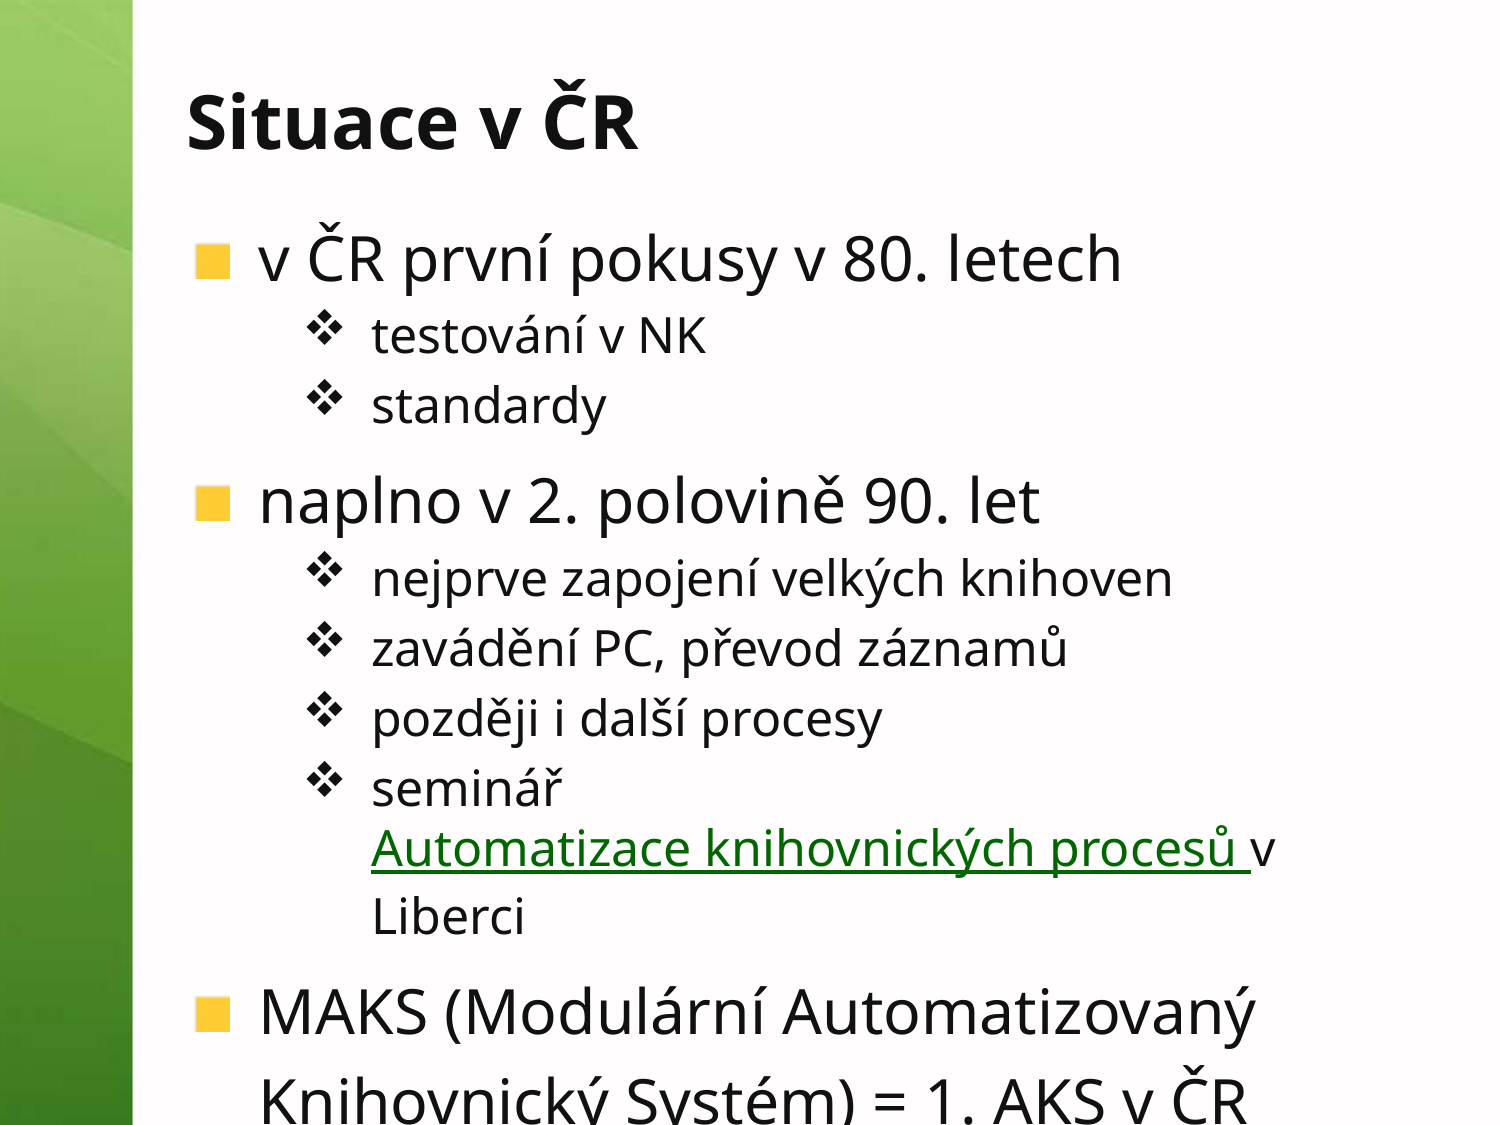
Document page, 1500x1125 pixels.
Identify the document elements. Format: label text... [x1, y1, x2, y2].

picture [0, 0, 1500, 1125]
list v ČR první pokusy v 80. letech testování v NK standardy naplno v 2. polovině 90. let nejprve zapojení velkých knihoven zavádění PC, převod záznamů později i další procesy seminář Automatizace knihovnických procesů v Liberci MAKS (Modulární Automatizovaný Knihovnický Systém) = 1. AKS v ČR [171, 196, 1447, 1094]
title Situace v ČR [171, 77, 1447, 161]
